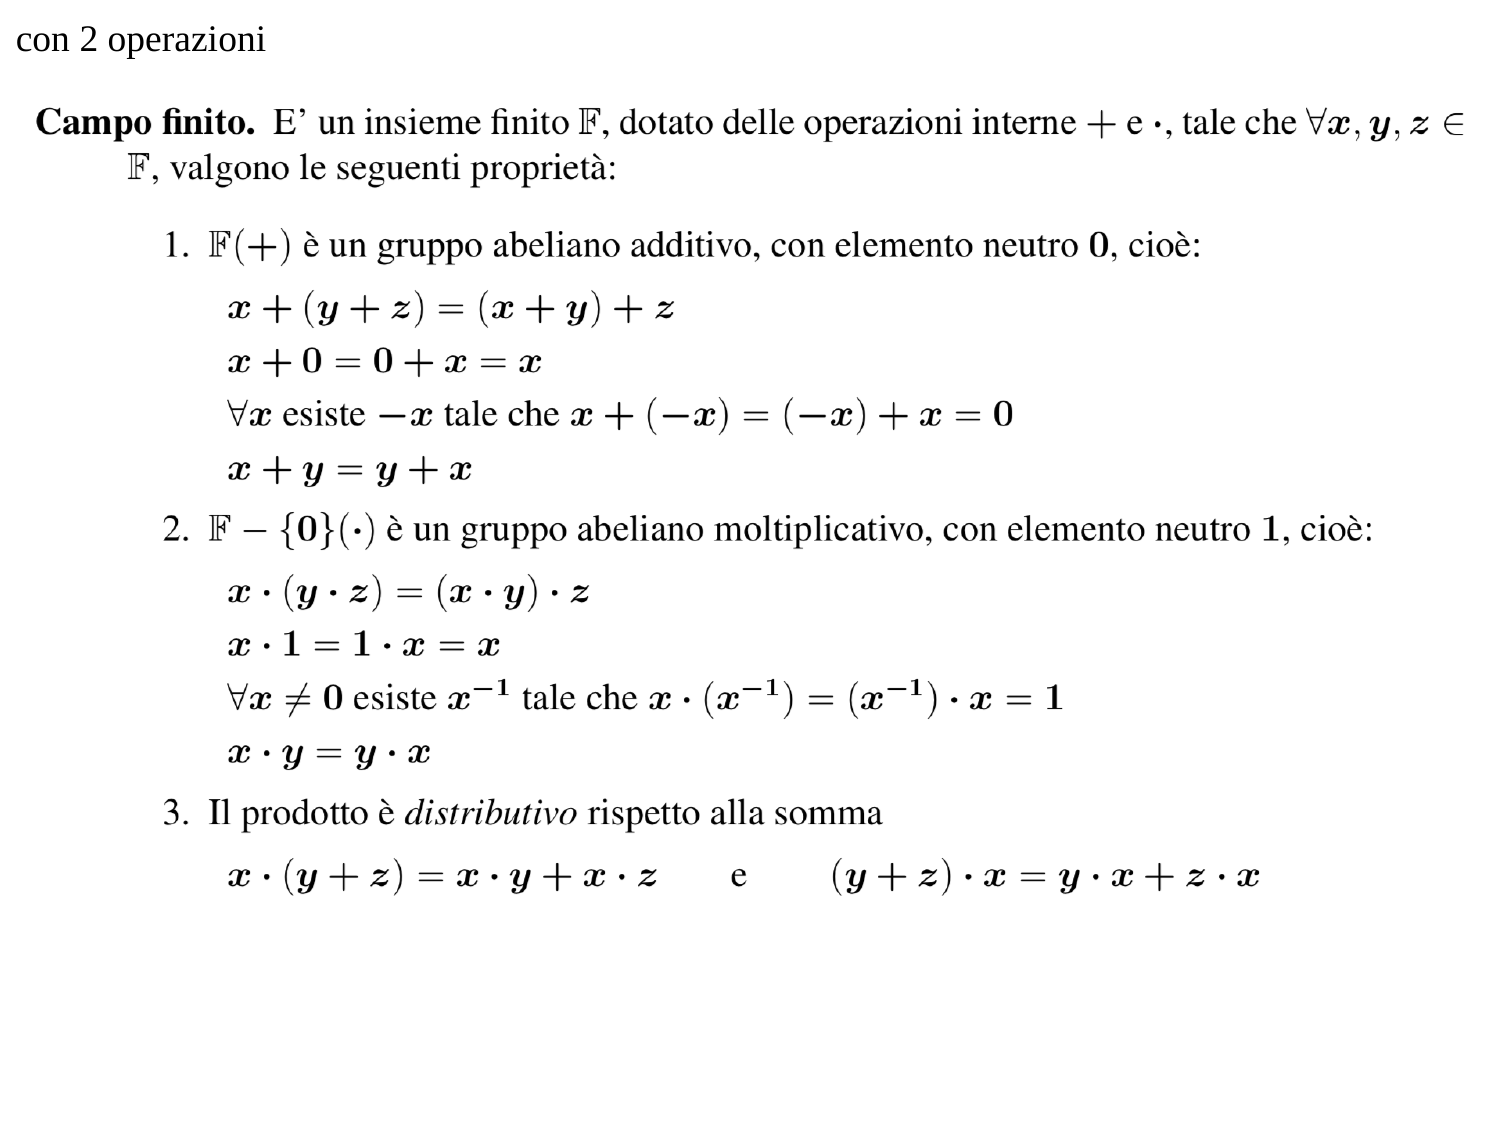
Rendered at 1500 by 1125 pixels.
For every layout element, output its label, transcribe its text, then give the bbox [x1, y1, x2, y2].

picture [17, 95, 1475, 910]
text_box con 2 operazioni [1, 6, 282, 66]
